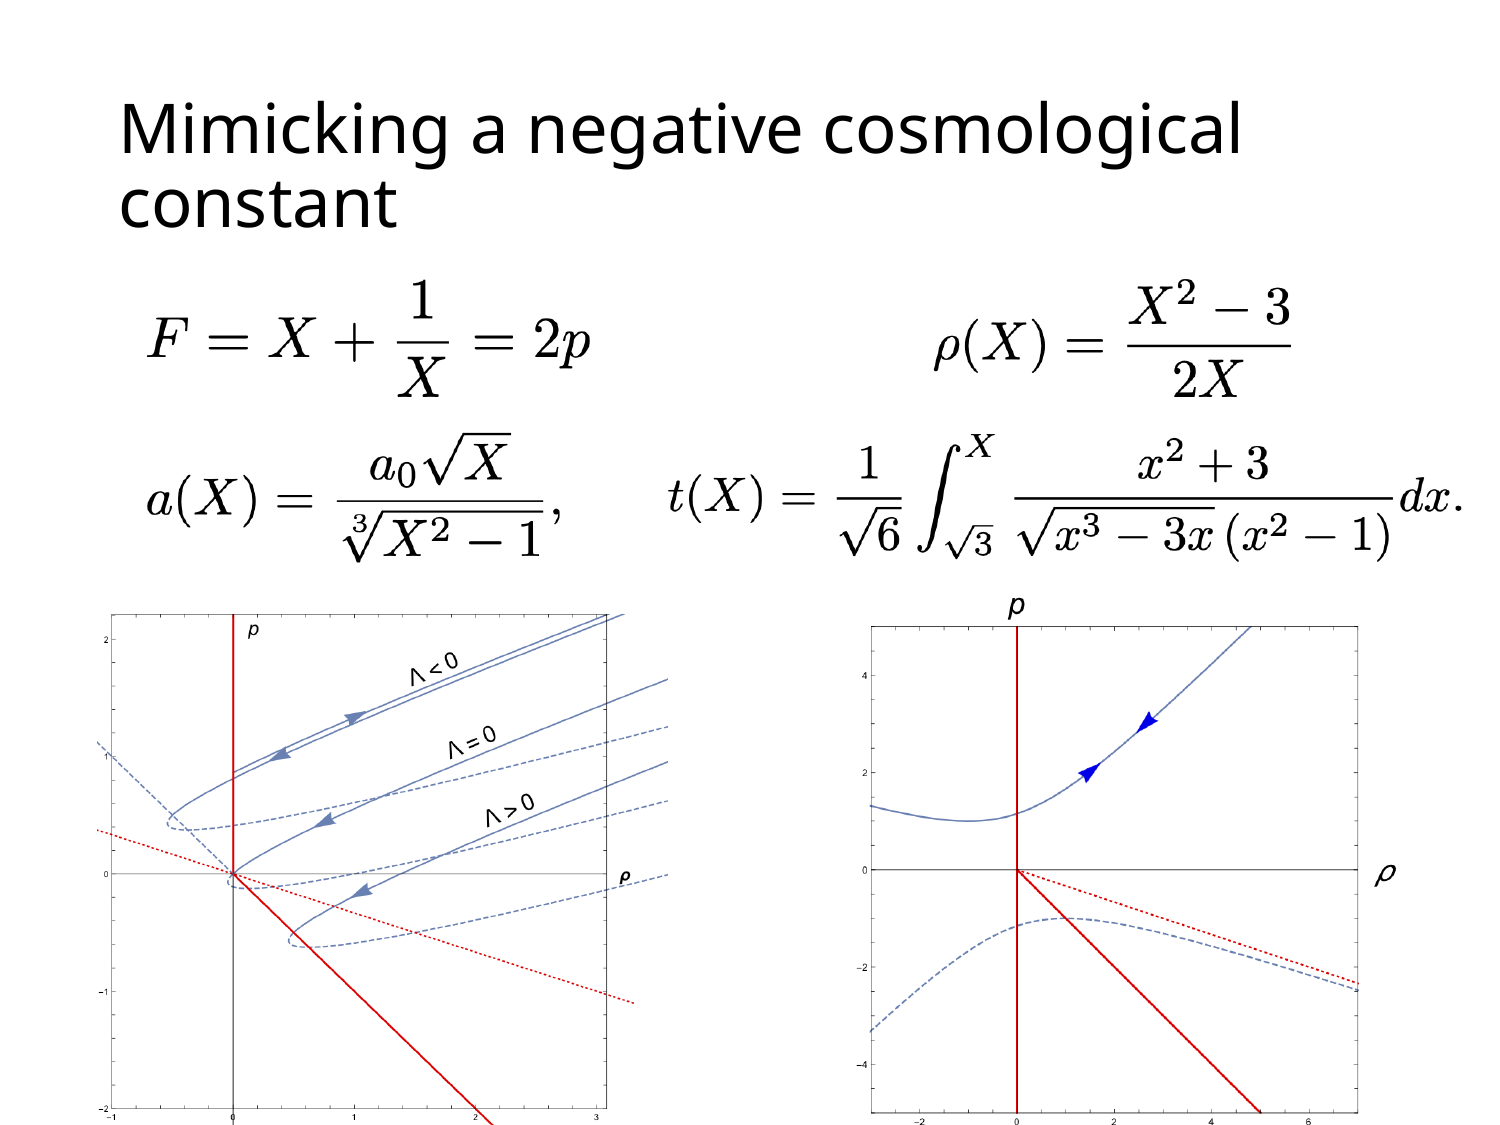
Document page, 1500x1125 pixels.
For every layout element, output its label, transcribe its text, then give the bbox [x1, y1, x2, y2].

picture [147, 431, 560, 564]
picture [97, 614, 668, 1125]
picture [933, 277, 1291, 398]
picture [856, 596, 1397, 1125]
picture [667, 431, 1462, 564]
picture [147, 277, 590, 398]
title Mimicking a negative cosmological constant [103, 59, 1397, 278]
